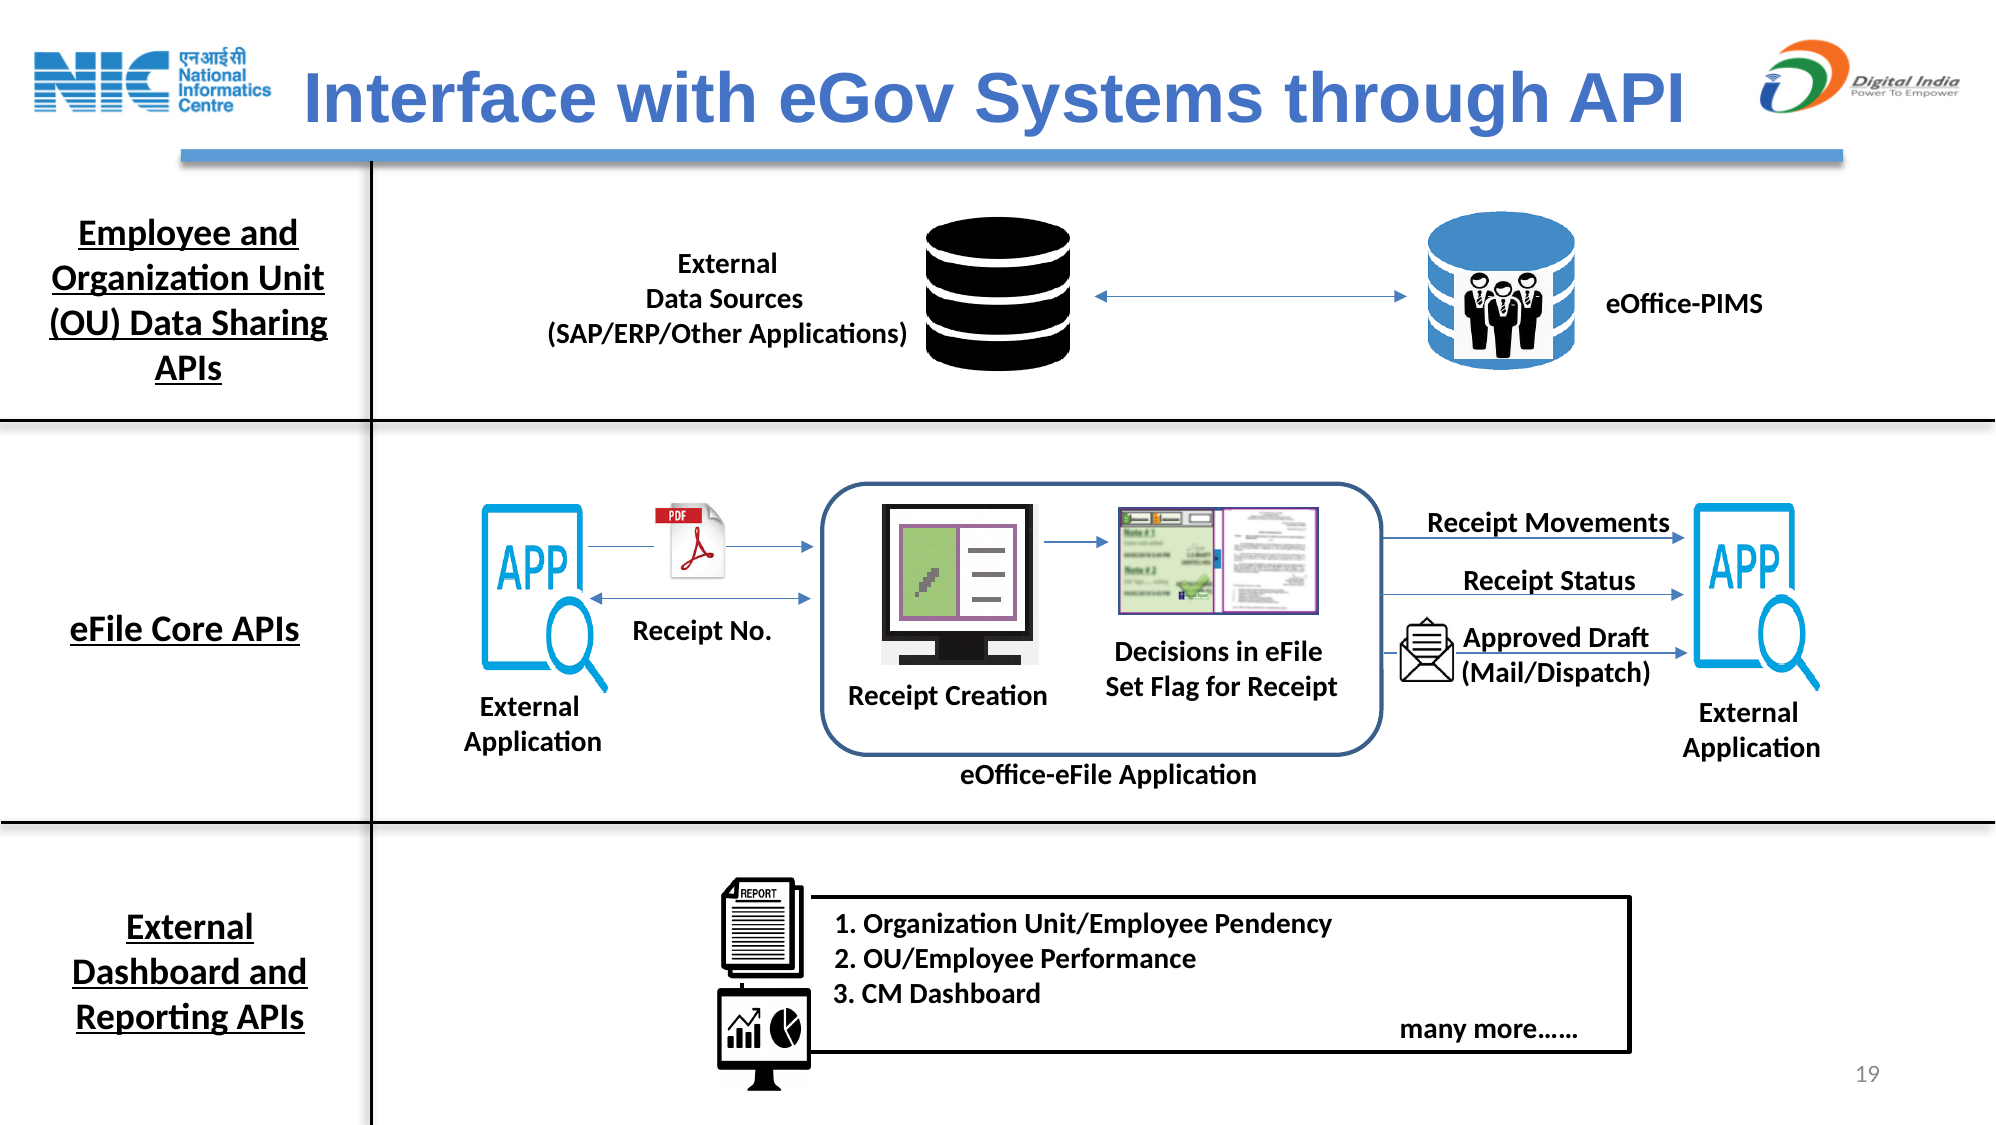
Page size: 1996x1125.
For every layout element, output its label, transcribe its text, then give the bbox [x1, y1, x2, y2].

text_box External Dashboard and Reporting APIs [54, 894, 326, 1045]
text_box External Data Sources (SAP/ERP/Other Applications) [477, 237, 874, 357]
picture [373, 422, 1996, 821]
text_box [820, 481, 1384, 757]
text_box Interface with eGov Systems through API [288, 54, 1703, 146]
text_box 1. Organization Unit/Employee Pendency 2. OU/Employee Performance 3. CM Dashboard many more…… [814, 895, 1632, 1054]
picture [0, 823, 370, 1125]
text_box External Application [383, 680, 684, 765]
text_box Employee and Organization Unit (OU) Data Sharing APIs [28, 200, 348, 395]
text_box Approved Draft (Mail/Dispatch) [1441, 610, 1651, 652]
picture [0, 0, 1996, 420]
text_box External Application [1644, 685, 1853, 771]
text_box eOffice-eFile Application [929, 747, 1289, 798]
slide_number 19 [1429, 1042, 1896, 1103]
picture [373, 824, 1996, 1125]
text_box Receipt Movements [1412, 495, 1686, 537]
text_box Receipt Status [1448, 554, 1651, 593]
text_box Approved Draft (Mail/Dispatch) [1441, 662, 1651, 696]
text_box Receipt No. [638, 607, 792, 654]
text_box eOffice-PIMS [1595, 276, 1832, 327]
picture [0, 422, 370, 821]
text_box eFile Core APIs [33, 596, 337, 657]
